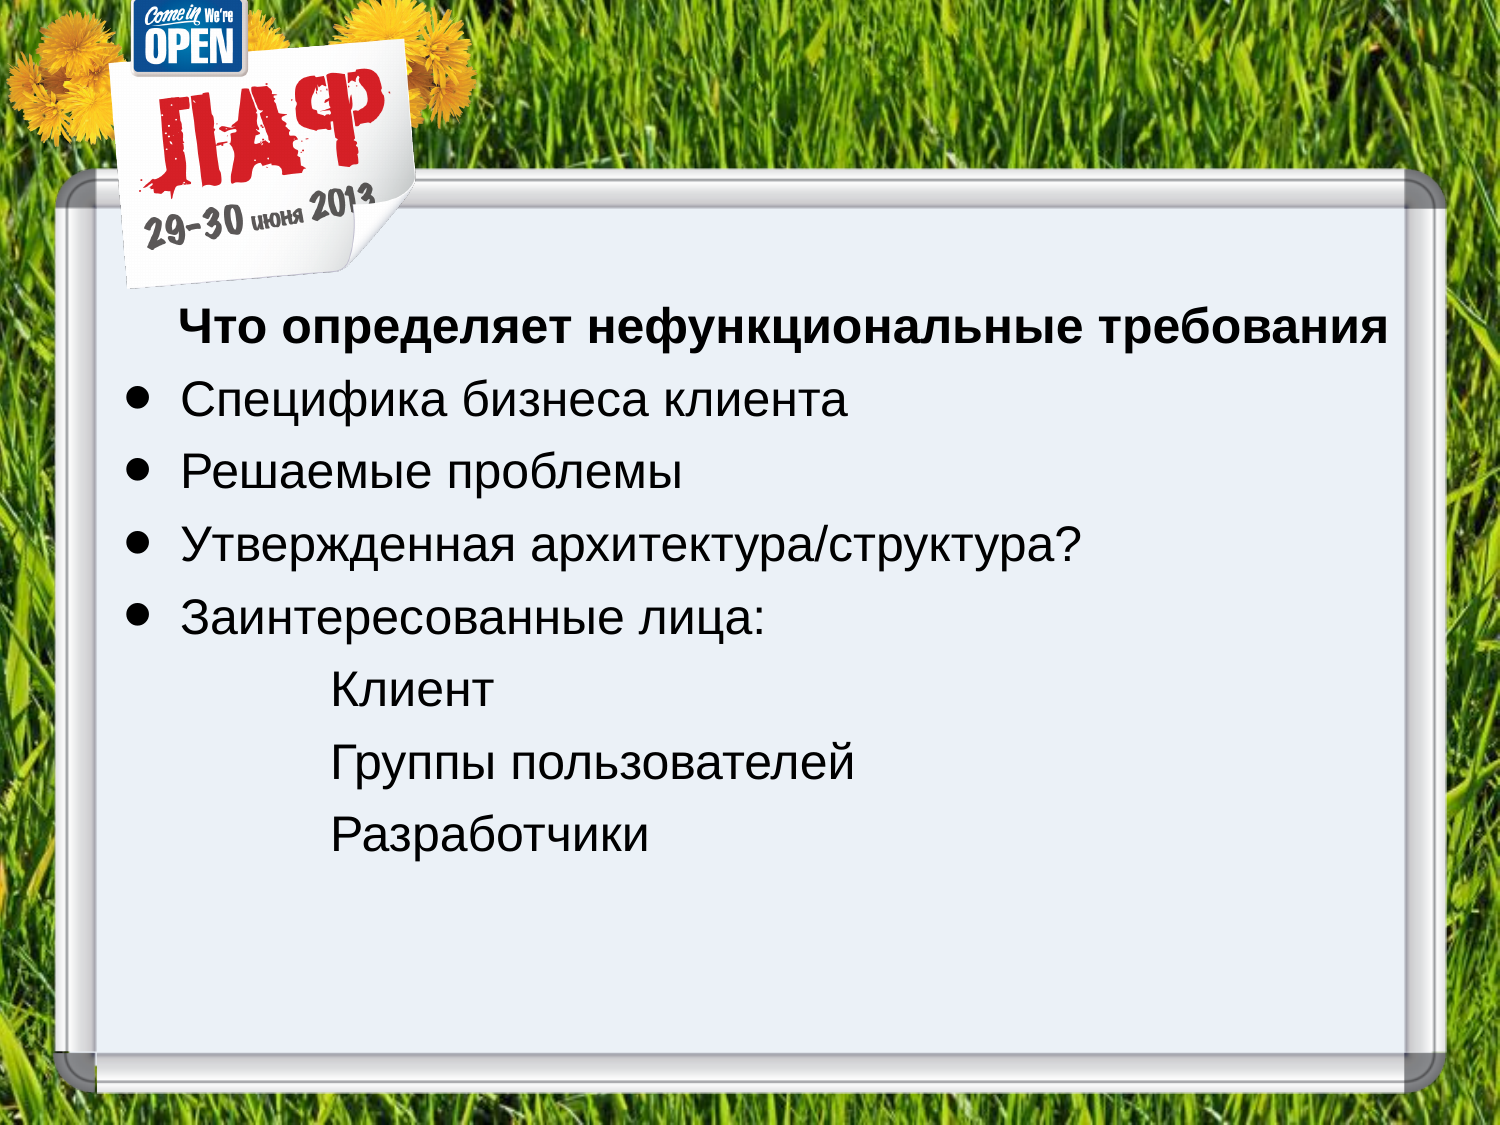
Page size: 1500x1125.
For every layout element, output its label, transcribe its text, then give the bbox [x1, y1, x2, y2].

text_box Что определяет нефункциональные требования Специфика бизнеса клиента Решаемые проблемы Утвержденная архитектура/структура? Заинтересованные лица: Клиент Группы пользователей Разработчики [108, 278, 1459, 1040]
picture [0, 0, 1500, 1125]
